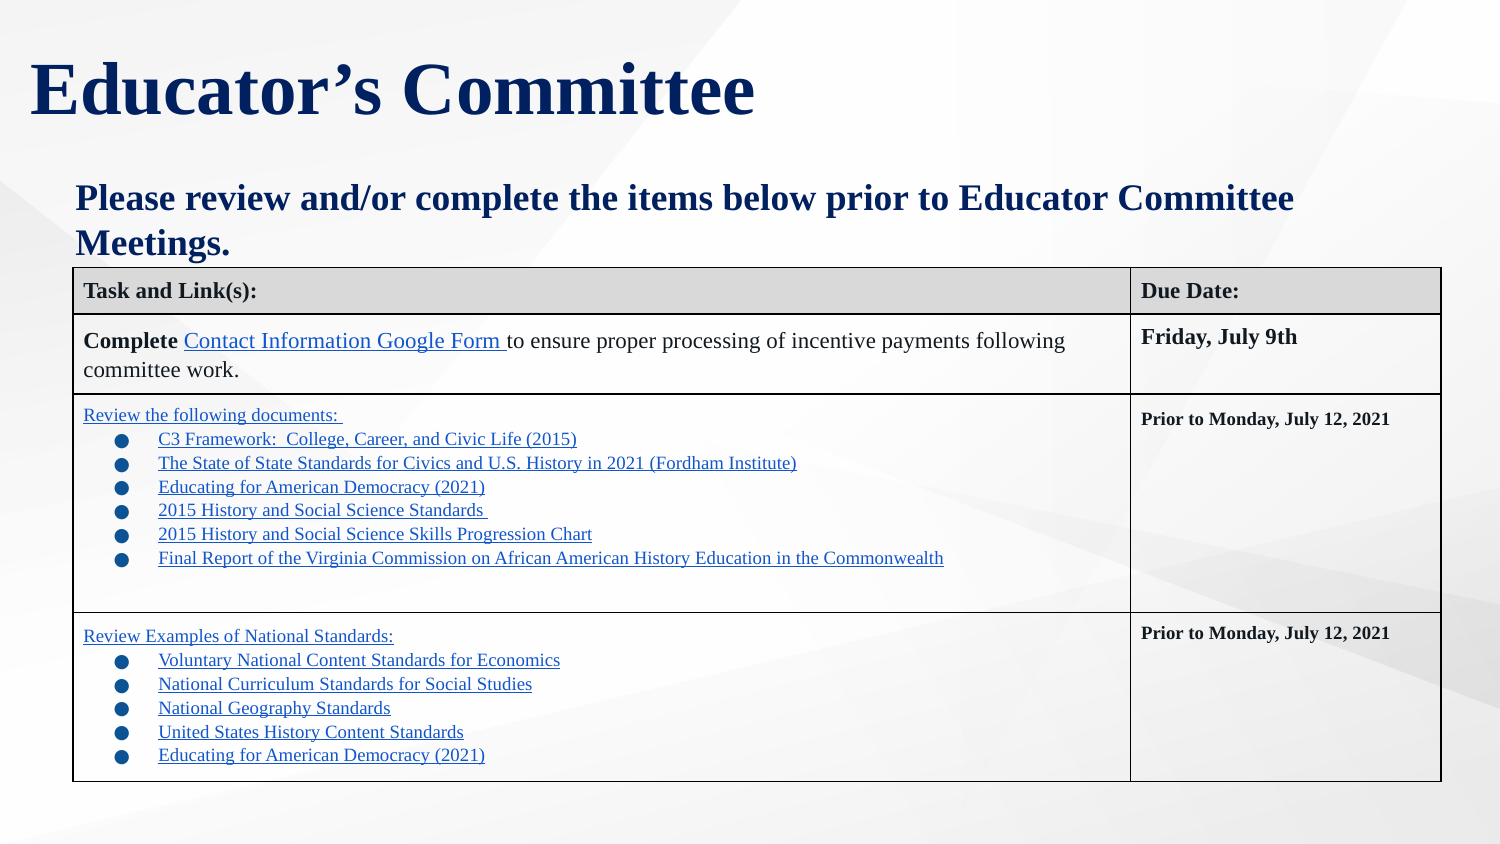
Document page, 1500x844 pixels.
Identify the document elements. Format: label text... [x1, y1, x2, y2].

table_header Task and Link(s): [74, 268, 1130, 313]
picture [0, 0, 1500, 844]
table_cell Prior to Monday, July 12, 2021 [1131, 395, 1440, 612]
table_cell Prior to Monday, July 12, 2021 [1131, 613, 1440, 781]
table_cell Review the following documents: C3 Framework: College, Career, and Civic Life (2015) The State of State Standards for Civics and U.S. History in 2021 (Fordham Institute) Educating for American Democracy (2021) 2015 History and Social Science Standards 2015 History and Social Science Skills Progression Chart Final Report of the Virginia Commission on African American History Education in the Commonwealth [74, 395, 1130, 612]
table_header Due Date: [1131, 268, 1440, 313]
text_box Please review and/or complete the items below prior to Educator Committee Meetings. [60, 225, 1442, 252]
table_cell Review Examples of National Standards: Voluntary National Content Standards for Economics National Curriculum Standards for Social Studies National Geography Standards United States History Content Standards Educating for American Democracy (2021) [74, 613, 1130, 781]
table_cell Friday, July 9th [1131, 315, 1440, 393]
text_box Educator’s Committee [15, 24, 1442, 225]
table_cell Complete Contact Information Google Form to ensure proper processing of incentive payments following committee work. [74, 315, 1130, 393]
